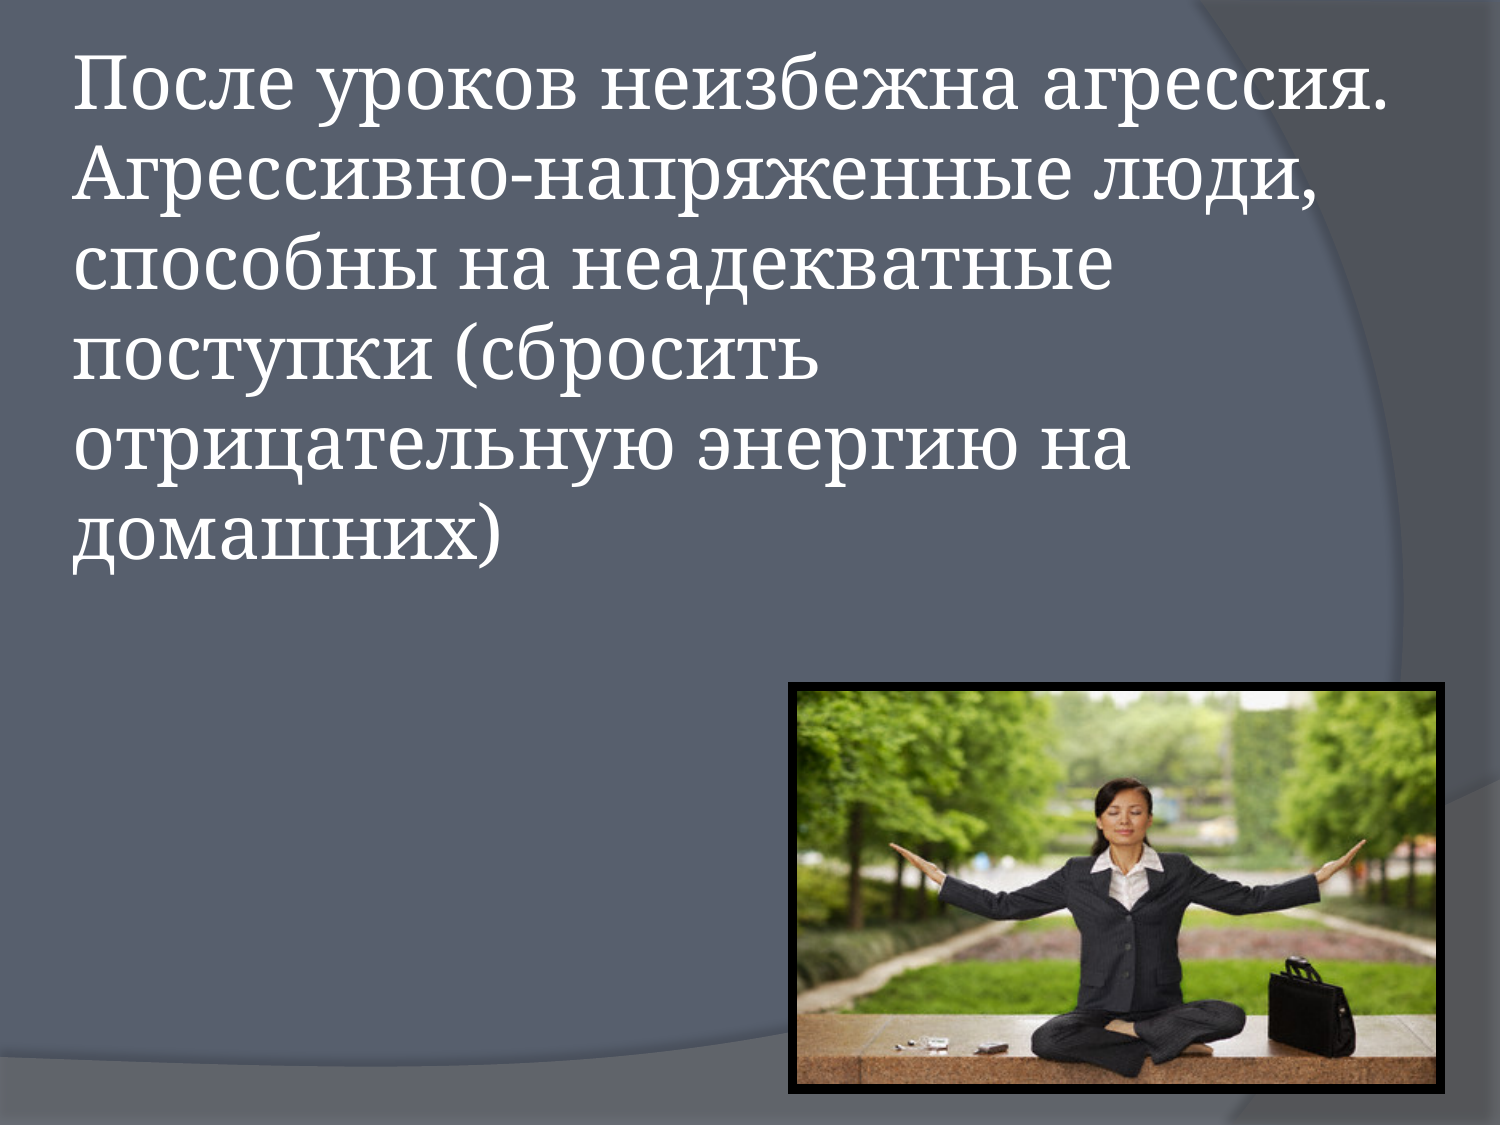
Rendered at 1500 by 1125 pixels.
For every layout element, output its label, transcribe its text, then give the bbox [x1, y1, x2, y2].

title После уроков неизбежна агрессия. Агрессивно-напряженные люди, способны на неадекватные поступки (сбросить отрицательную энергию на домашних) [64, 54, 1437, 735]
picture [796, 691, 1436, 1085]
